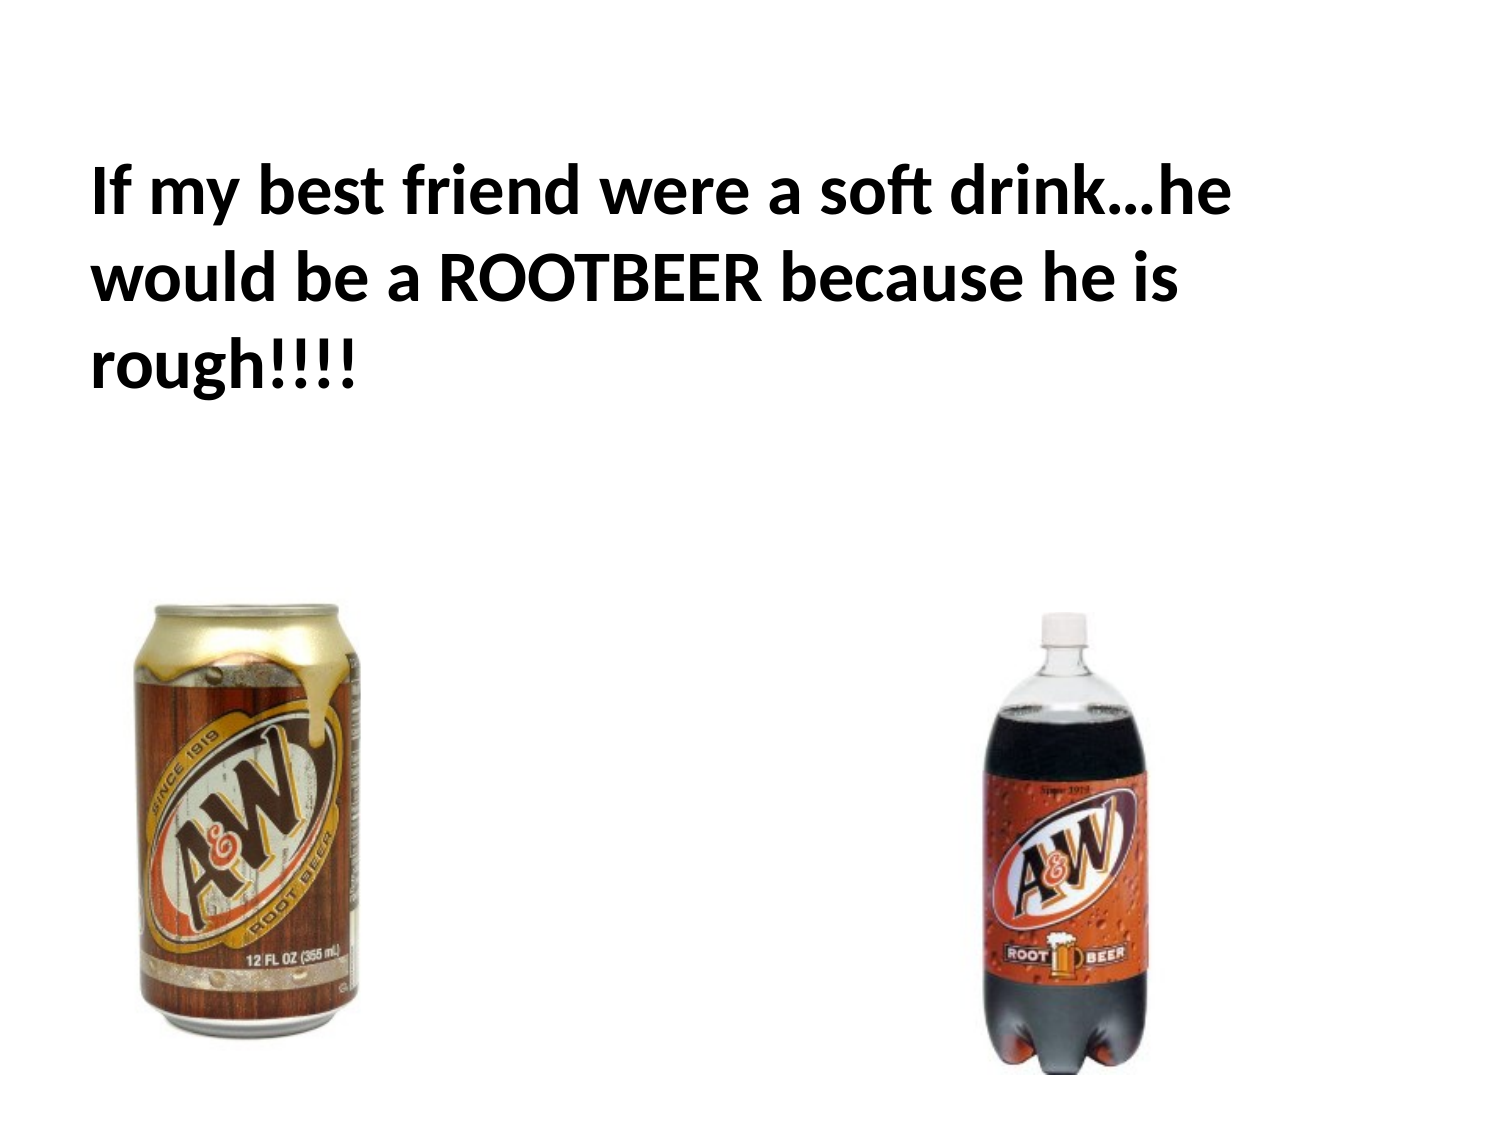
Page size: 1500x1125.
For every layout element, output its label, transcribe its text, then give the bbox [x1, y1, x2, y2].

picture [824, 612, 1301, 1076]
picture [10, 587, 480, 1057]
title If my best friend were a soft drink…he would be a ROOTBEER because he is rough!!!! [75, 45, 1425, 500]
